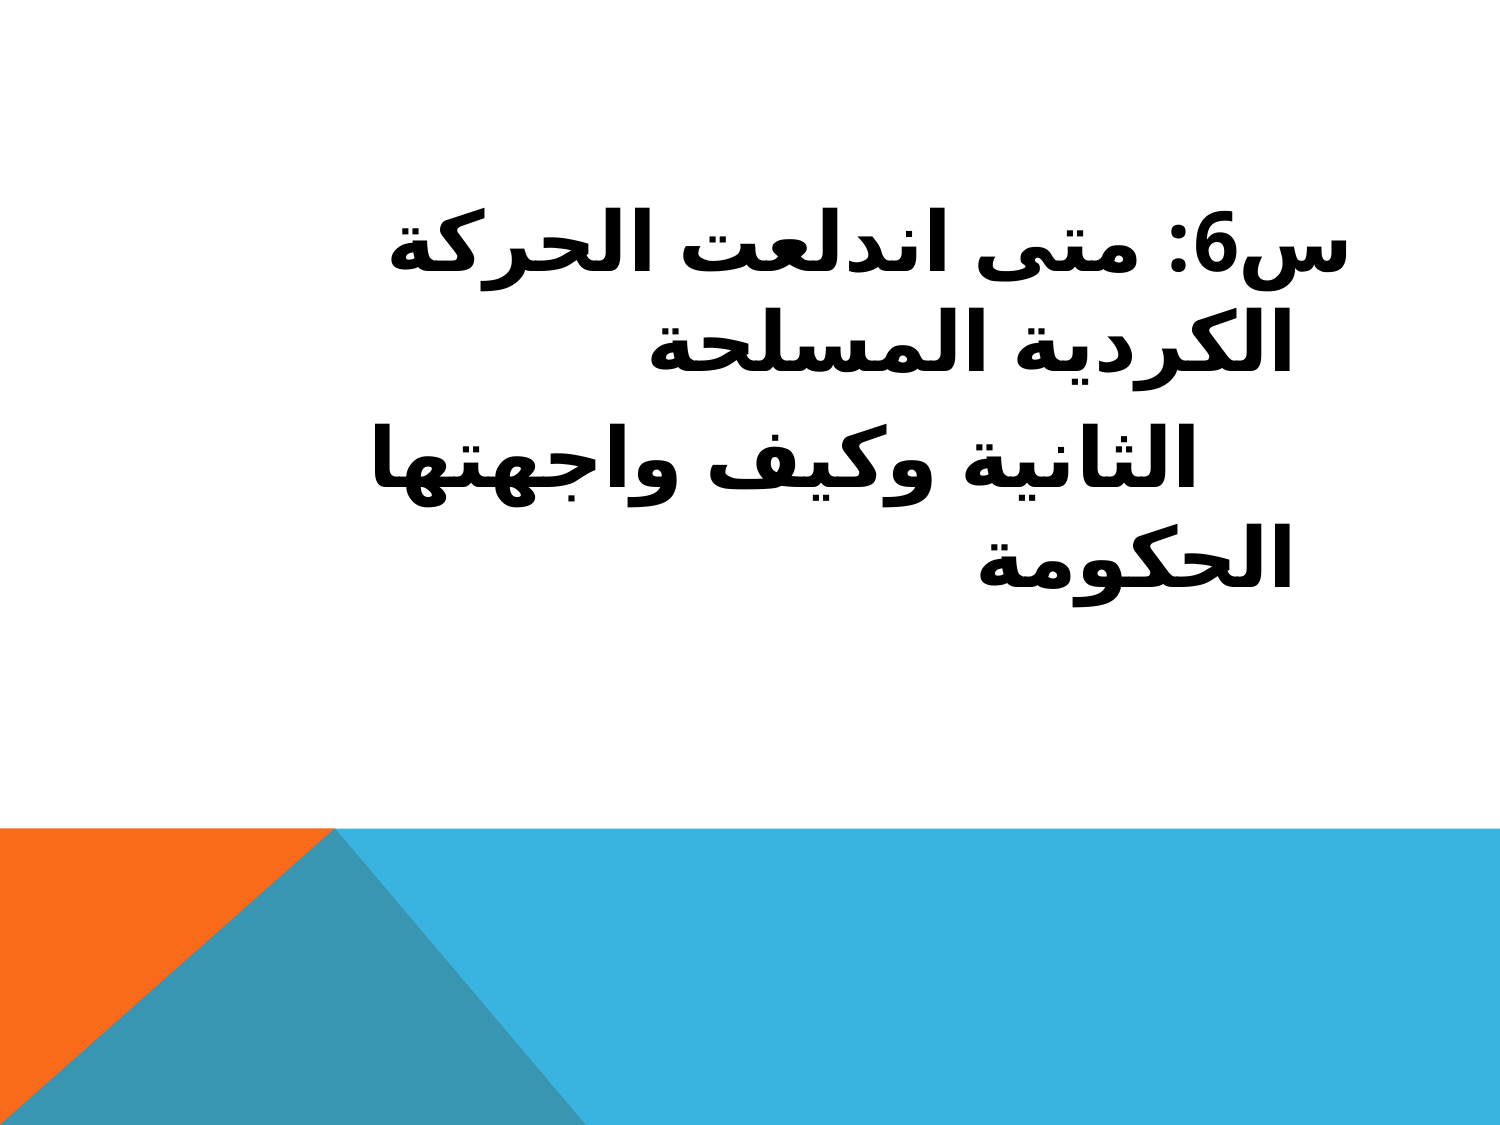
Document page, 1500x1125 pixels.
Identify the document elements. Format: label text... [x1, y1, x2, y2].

list س6: متى اندلعت الحركة الكردية المسلحة الثانية وكيف واجهتها الحكومة [135, 180, 1369, 768]
